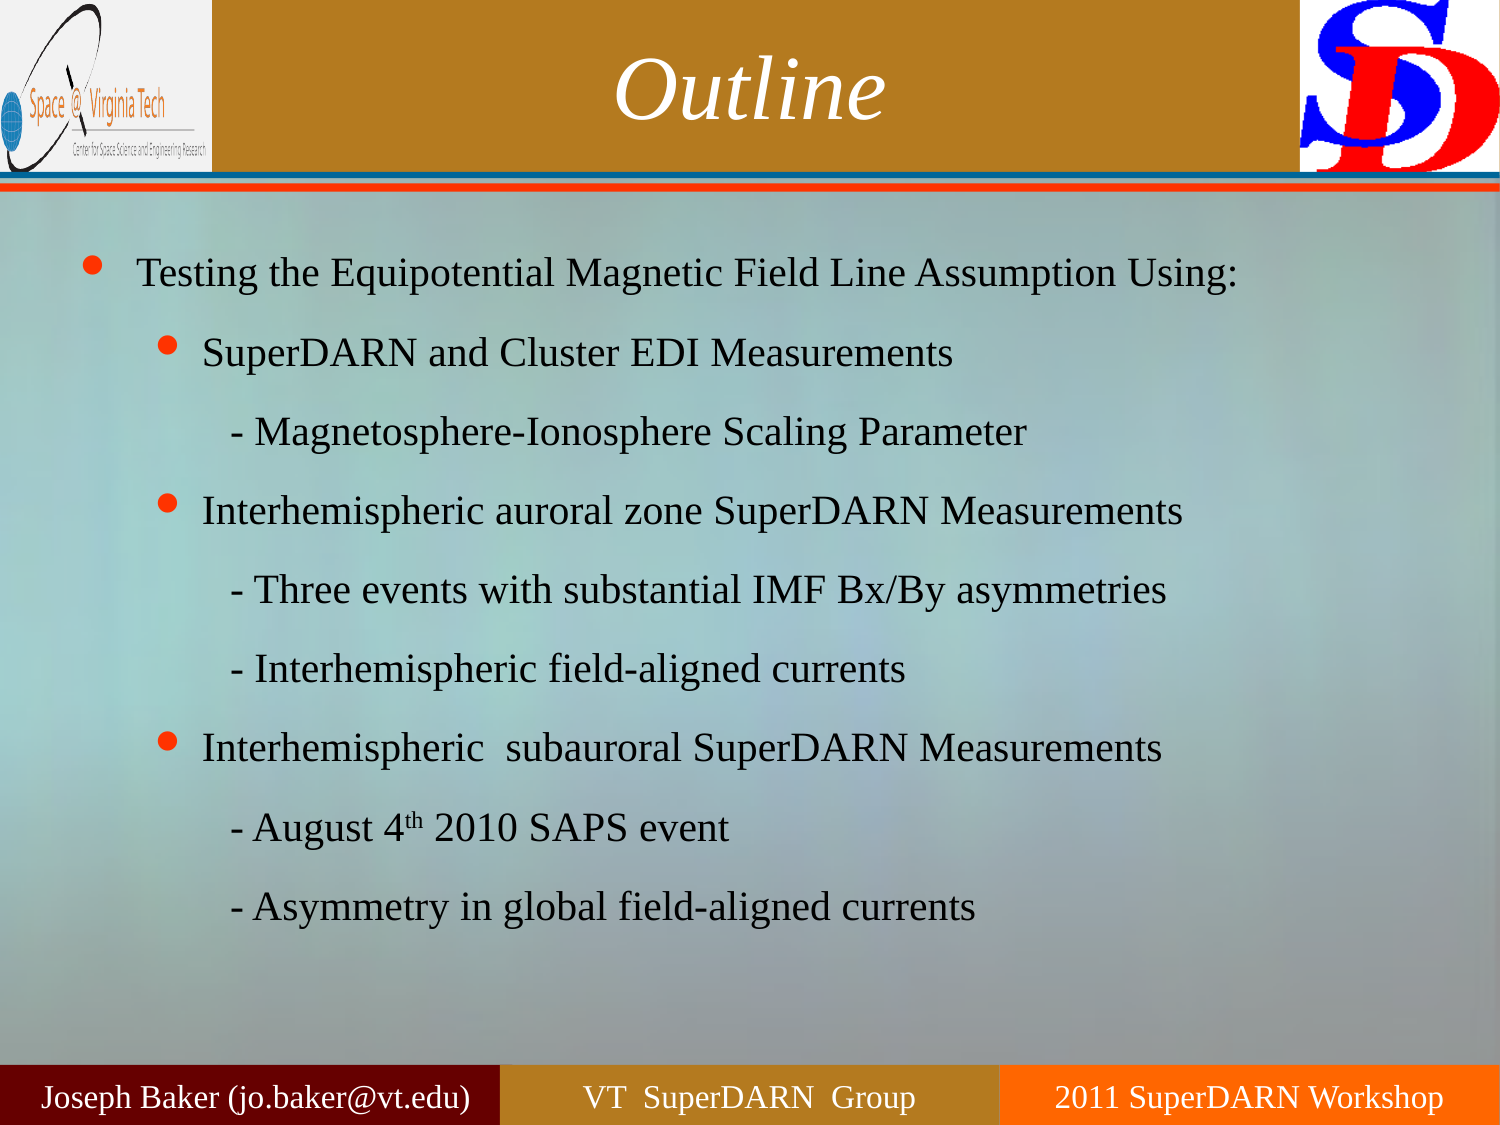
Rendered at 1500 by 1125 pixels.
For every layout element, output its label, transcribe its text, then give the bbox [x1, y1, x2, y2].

title Outline [212, 0, 1288, 166]
picture [0, 0, 213, 171]
list Testing the Equipotential Magnetic Field Line Assumption Using: SuperDARN and Cluster EDI Measurements - Magnetosphere-Ionosphere Scaling Parameter Interhemispheric auroral zone SuperDARN Measurements - Three events with substantial IMF Bx/By asymmetries - Interhemispheric field-aligned currents Interhemispheric subauroral SuperDARN Measurements - August 4th 2010 SAPS event - Asymmetry in global field-aligned currents [49, 237, 1426, 1076]
